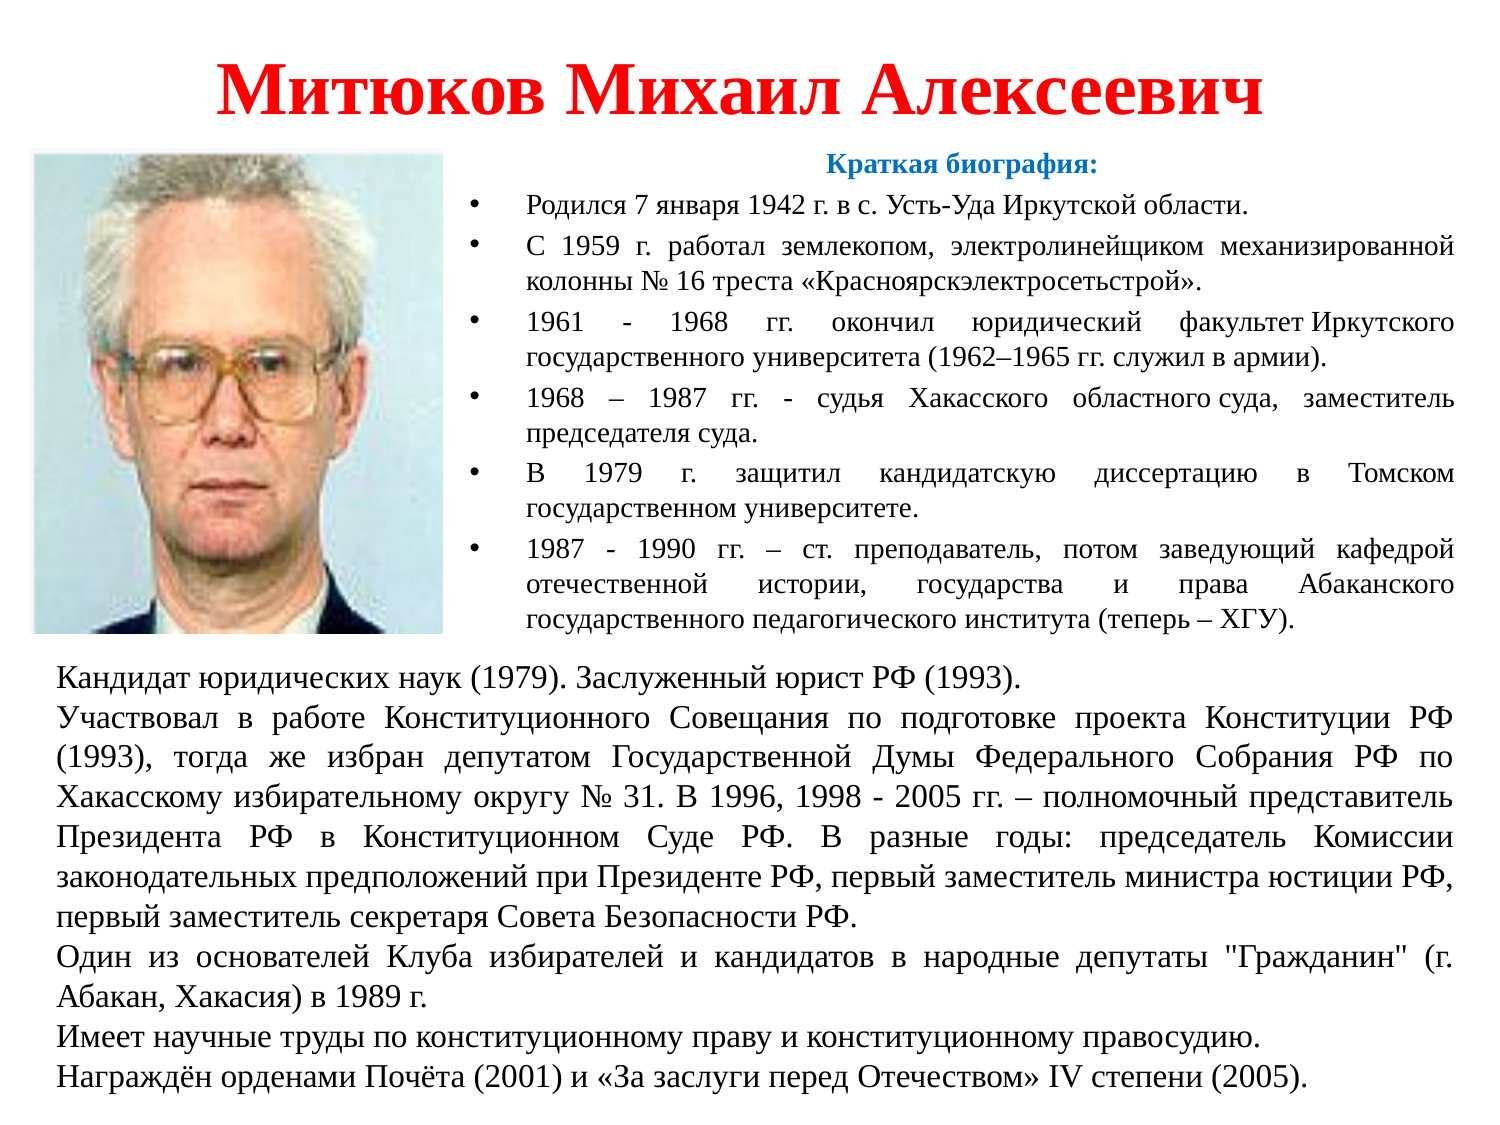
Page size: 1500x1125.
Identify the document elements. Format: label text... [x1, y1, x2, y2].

title Митюков Михаил Алексеевич [75, 30, 1425, 138]
list Краткая биография: Родился 7 января 1942 г. в с. Усть-Уда Иркутской области. С 1959 г. работал землекопом, электролинейщиком механизированной колонны № 16 треста «Красноярскэлектросетьстрой». 1961 - 1968 гг. окончил юридический факультет Иркутского государственного университета (1962–1965 гг. служил в армии). 1968 – 1987 гг. - судья Хакасского областного суда, заместитель председателя суда. В 1979 г. защитил кандидатскую диссертацию в Томском государственном университете. 1987 - 1990 гг. – ст. преподаватель, потом заведующий кафедрой отечественной истории, государства и права Абаканского государственного педагогического института (теперь – ХГУ). [454, 137, 1471, 667]
text_box Кандидат юридических наук (1979). Заслуженный юрист РФ (1993). Участвовал в работе Конституционного Совещания по подготовке проекта Конституции РФ (1993), тогда же избран депутатом Государственной Думы Федерального Собрания РФ по Хакасскому избирательному округу № 31. В 1996, 1998 - 2005 гг. – полномочный представитель Президента РФ в Конституционном Суде РФ. В разные годы: председатель Комиссии законодательных предположений при Президенте РФ, первый заместитель министра юстиции РФ, первый заместитель секретаря Совета Безопасности РФ. Один из основателей Клуба избирателей и кандидатов в народные депутаты "Гражданин" (г. Абакан, Хакасия) в 1989 г. Имеет научные труды по конституционному праву и конституционному правосудию. Награждён орденами Почёта (2001) и «За заслуги перед Отечеством» IV степени (2005). [39, 667, 1473, 1125]
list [29, 148, 444, 634]
